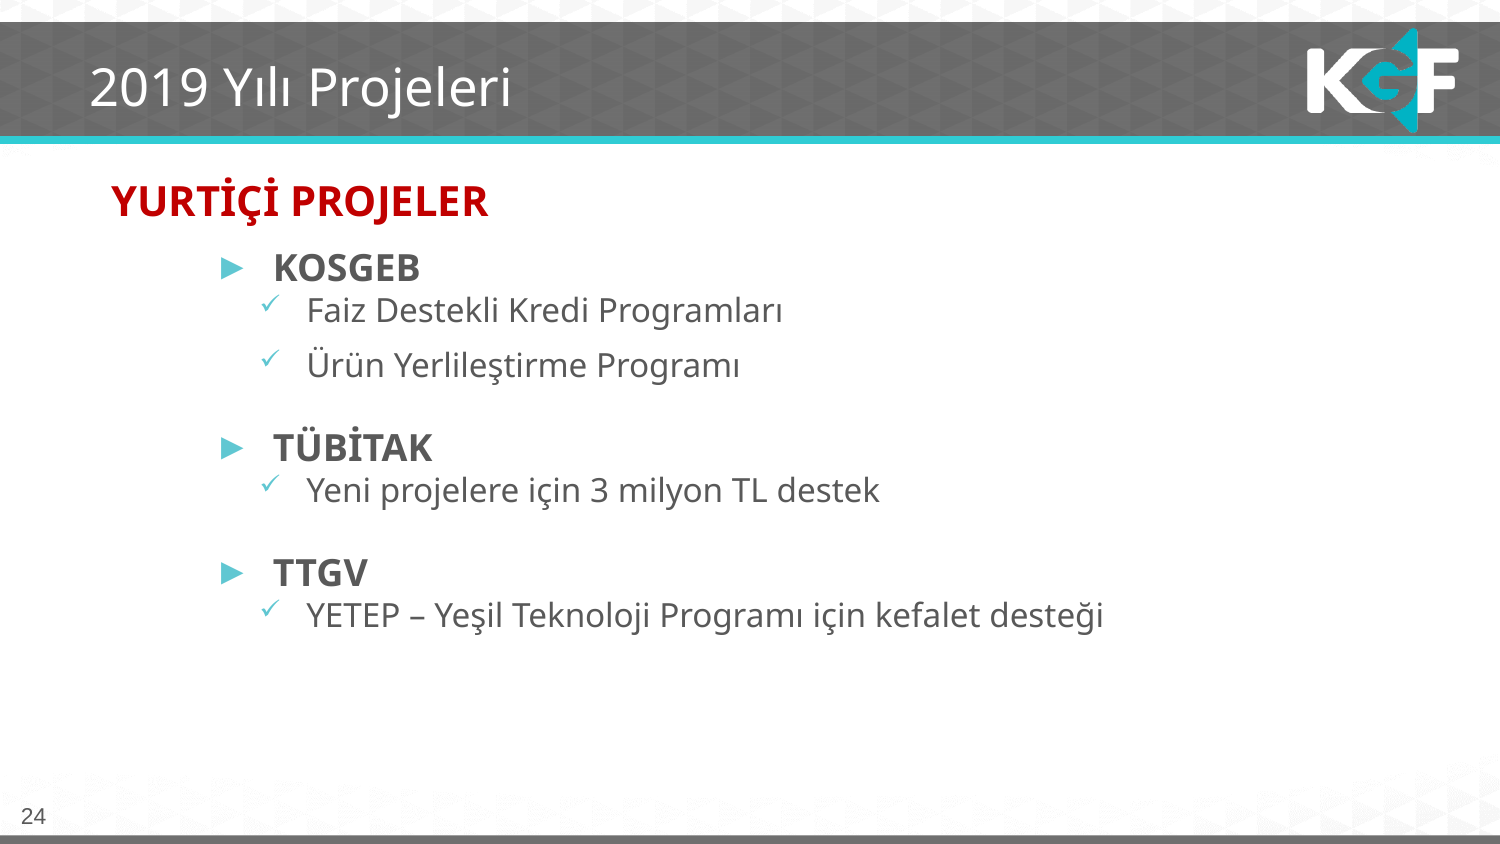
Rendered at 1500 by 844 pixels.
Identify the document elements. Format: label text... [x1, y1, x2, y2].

text_box [0, 136, 1500, 144]
text_box 24 [6, 794, 62, 837]
picture [0, 144, 1500, 844]
text_box KOSGEB Faiz Destekli Kredi Programları Ürün Yerlileştirme Programı TÜBİTAK Yeni projelere için 3 milyon TL destek TTGV YETEP – Yeşil Teknoloji Programı için kefalet desteği [169, 236, 1307, 682]
text_box YURTİÇİ PROJELER [67, 167, 869, 233]
text_box 2019 Yılı Projeleri [75, 46, 736, 124]
picture [0, 0, 1500, 136]
